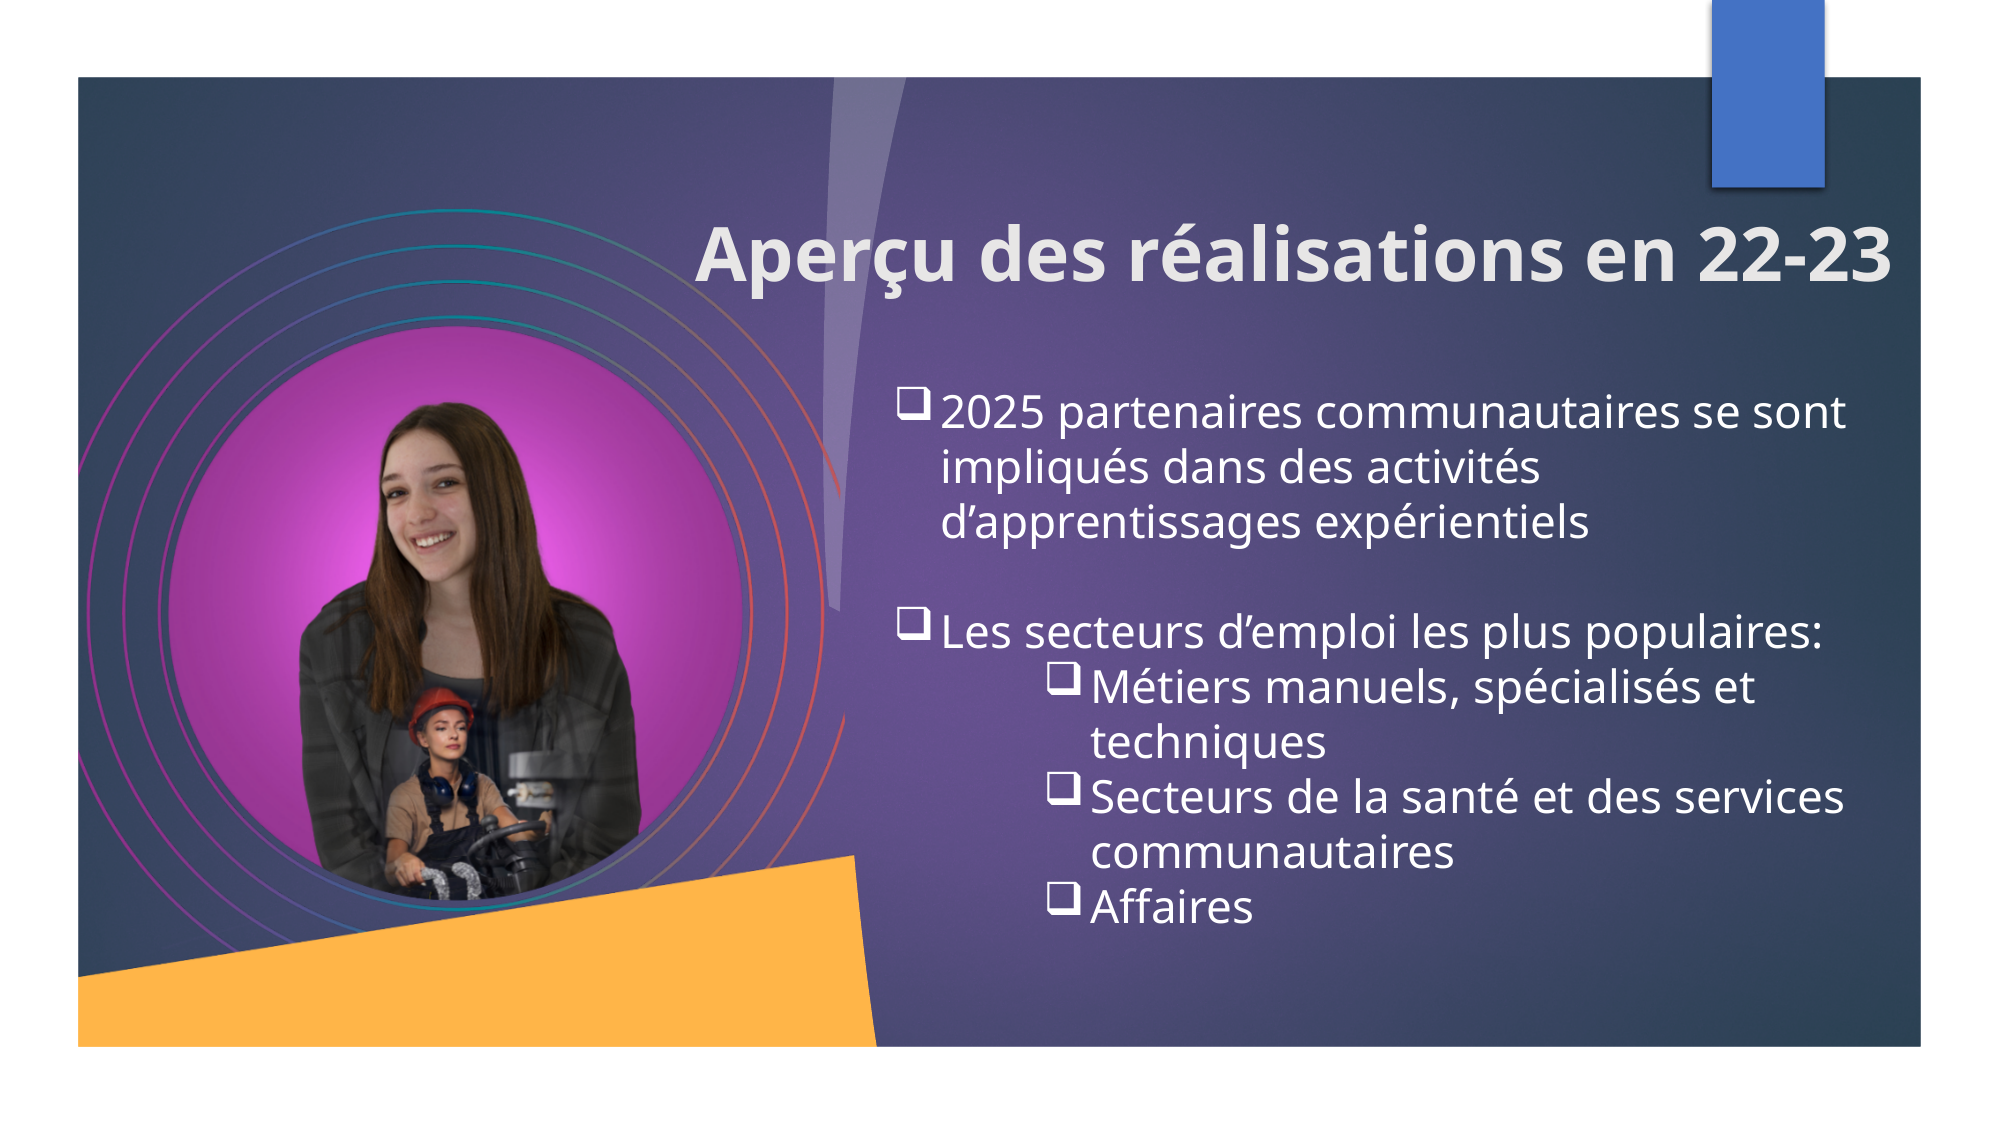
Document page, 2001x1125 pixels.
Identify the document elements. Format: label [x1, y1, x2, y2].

picture [69, 65, 879, 1060]
text_box [0, 0, 2000, 1125]
